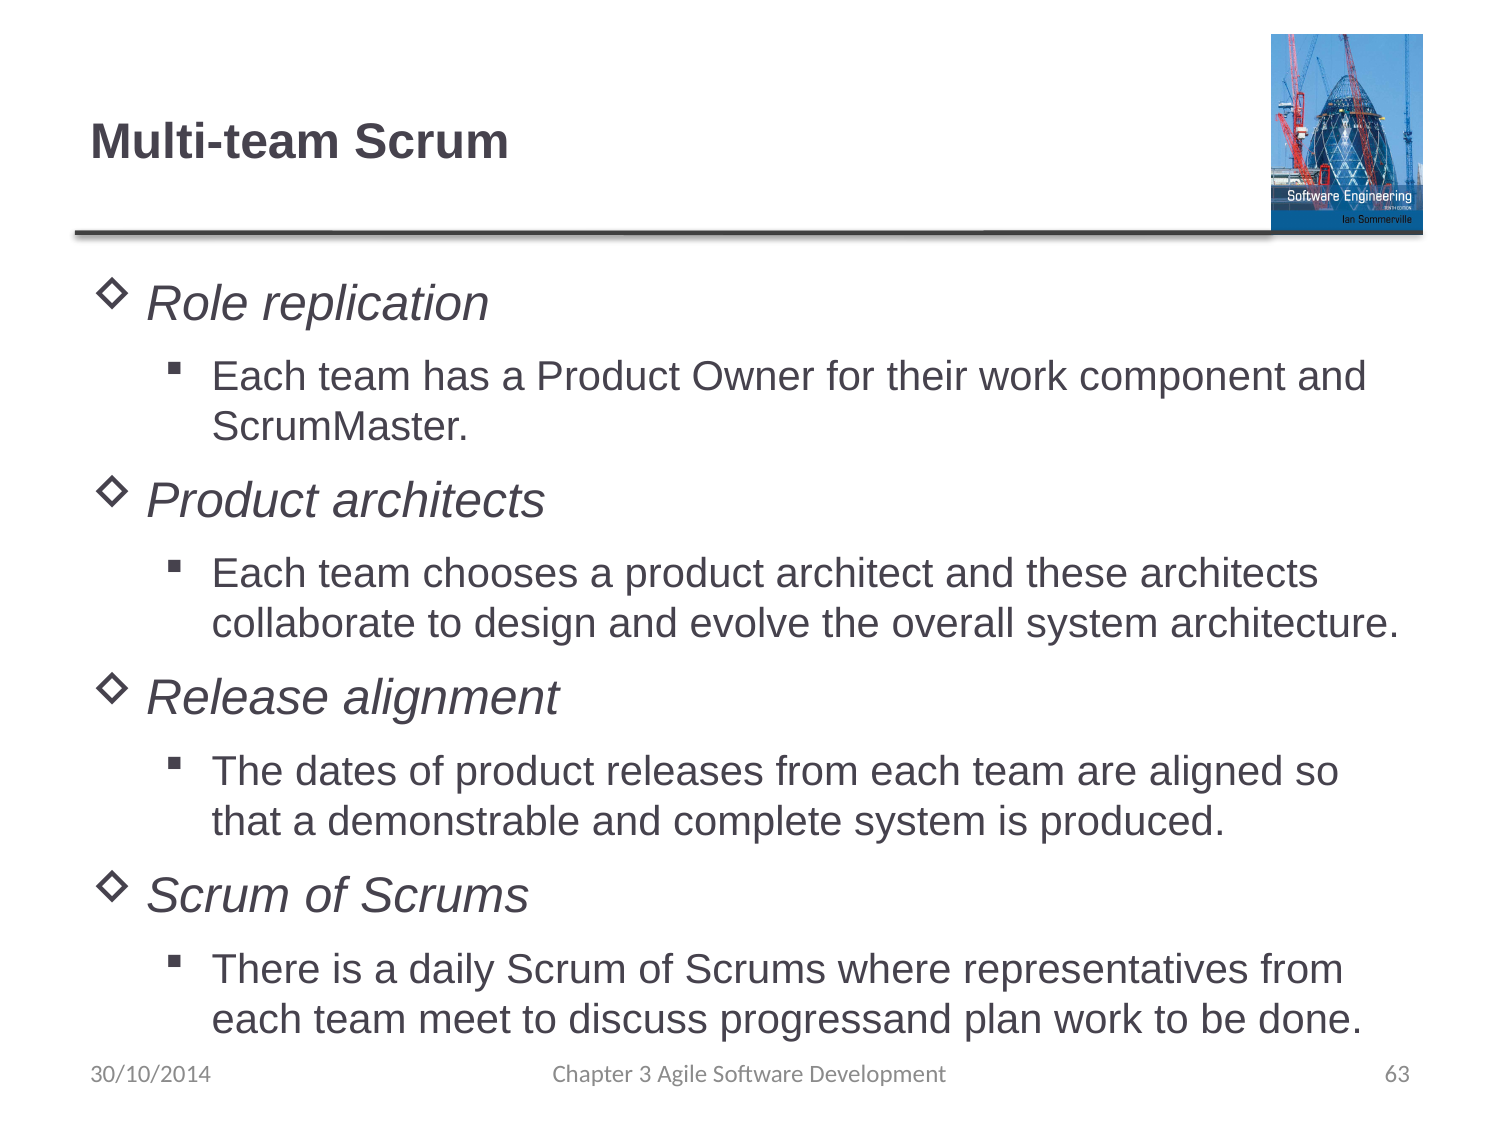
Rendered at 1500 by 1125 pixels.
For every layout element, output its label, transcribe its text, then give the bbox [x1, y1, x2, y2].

list Role replication Each team has a Product Owner for their work component and ScrumMaster. Product architects Each team chooses a product architect and these architects collaborate to design and evolve the overall system architecture. Release alignment The dates of product releases from each team are aligned so that a demonstrable and complete system is produced. Scrum of Scrums There is a daily Scrum of Scrums where representatives from each team meet to discuss progressand plan work to be done. [75, 262, 1425, 1005]
slide_number 63 [1074, 1042, 1425, 1103]
footer Chapter 3 Agile Software Development [512, 1042, 988, 1103]
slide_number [75, 1042, 425, 1103]
picture [1271, 34, 1423, 230]
title Multi-team Scrum [74, 44, 1272, 233]
